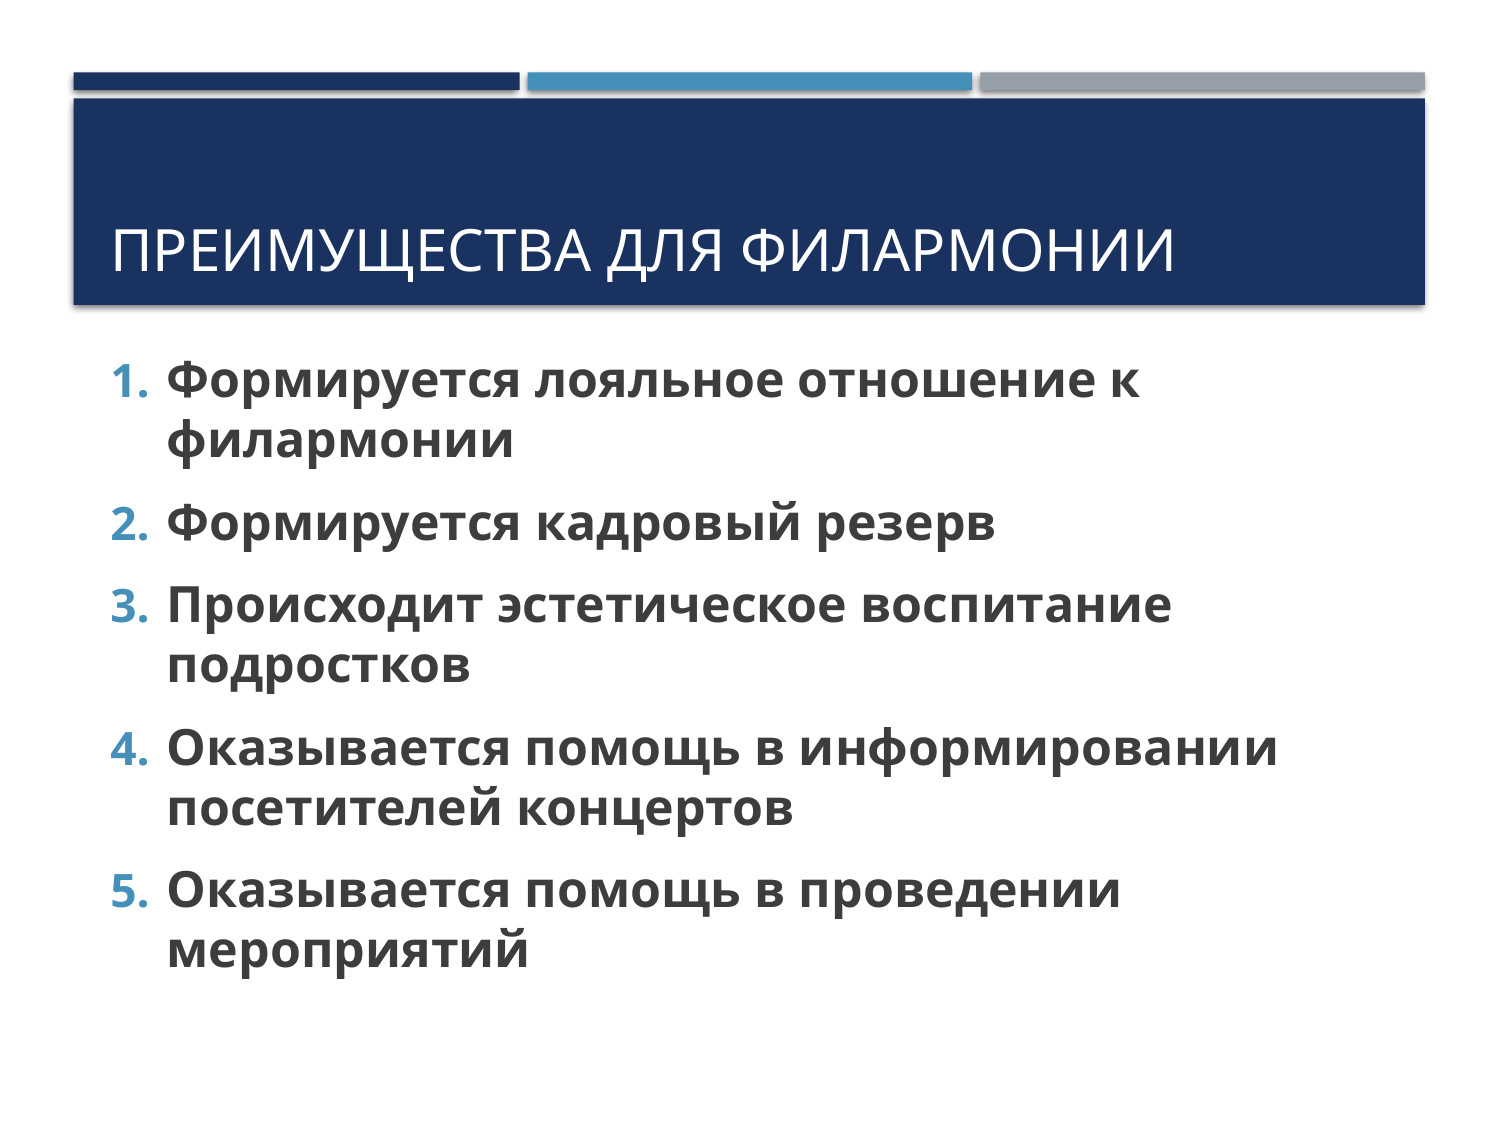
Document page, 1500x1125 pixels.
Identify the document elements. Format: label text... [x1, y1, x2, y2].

list Формируется лояльное отношение к филармонии Формируется кадровый резерв Происходит эстетическое воспитание подростков Оказывается помощь в информировании посетителей концертов Оказывается помощь в проведении мероприятий [95, 365, 1463, 1091]
title Преимущества для филармонии [95, 112, 1406, 291]
